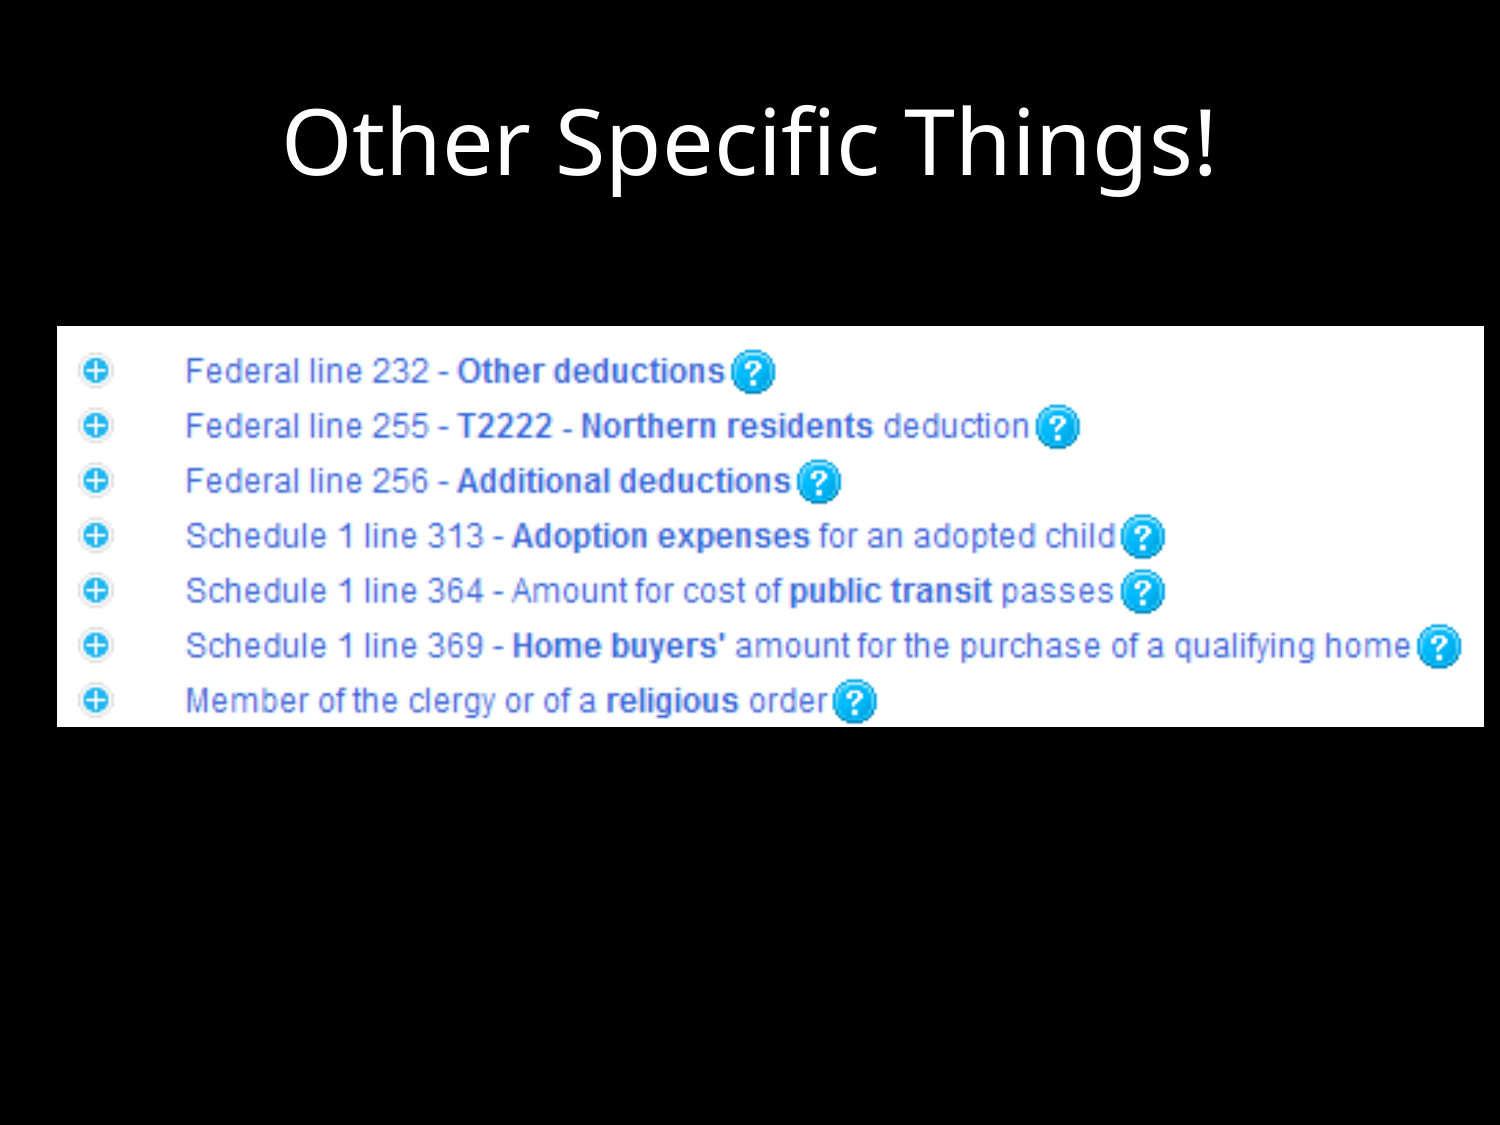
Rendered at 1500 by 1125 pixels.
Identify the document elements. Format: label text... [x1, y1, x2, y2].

title Other Specific Things! [75, 45, 1425, 233]
picture [57, 326, 1484, 727]
